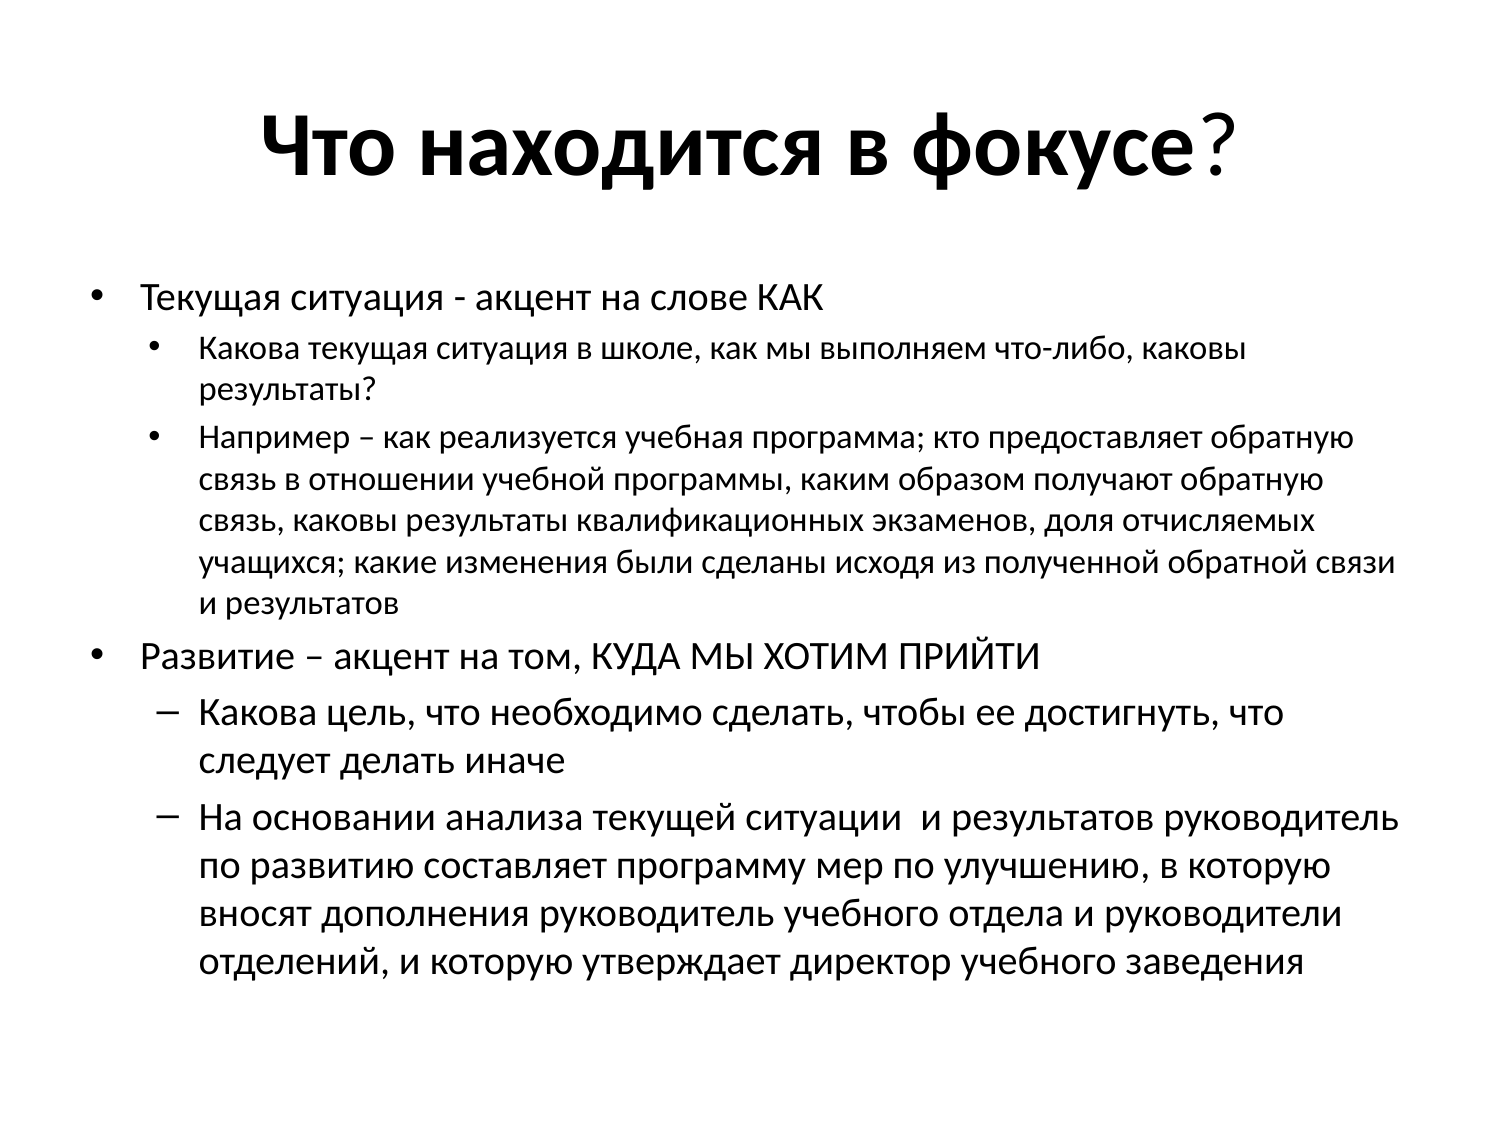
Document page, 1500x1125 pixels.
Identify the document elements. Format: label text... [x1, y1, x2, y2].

title Что находится в фокусе? [75, 45, 1425, 233]
list Текущая ситуация - акцент на слове КАК Какова текущая ситуация в школе, как мы выполняем что-либо, каковы результаты? Например – как реализуется учебная программа; кто предоставляет обратную связь в отношении учебной программы, каким образом получают обратную связь, каковы результаты квалификационных экзаменов, доля отчисляемых учащихся; какие изменения были сделаны исходя из полученной обратной связи и результатов Развитие – акцент на том, КУДА МЫ ХОТИМ ПРИЙТИ Какова цель, что необходимо сделать, чтобы ее достигнуть, что следует делать иначе На основании анализа текущей ситуации и результатов руководитель по развитию составляет программу мер по улучшению, в которую вносят дополнения руководитель учебного отдела и руководители отделений, и которую утверждает директор учебного заведения [75, 262, 1425, 1005]
